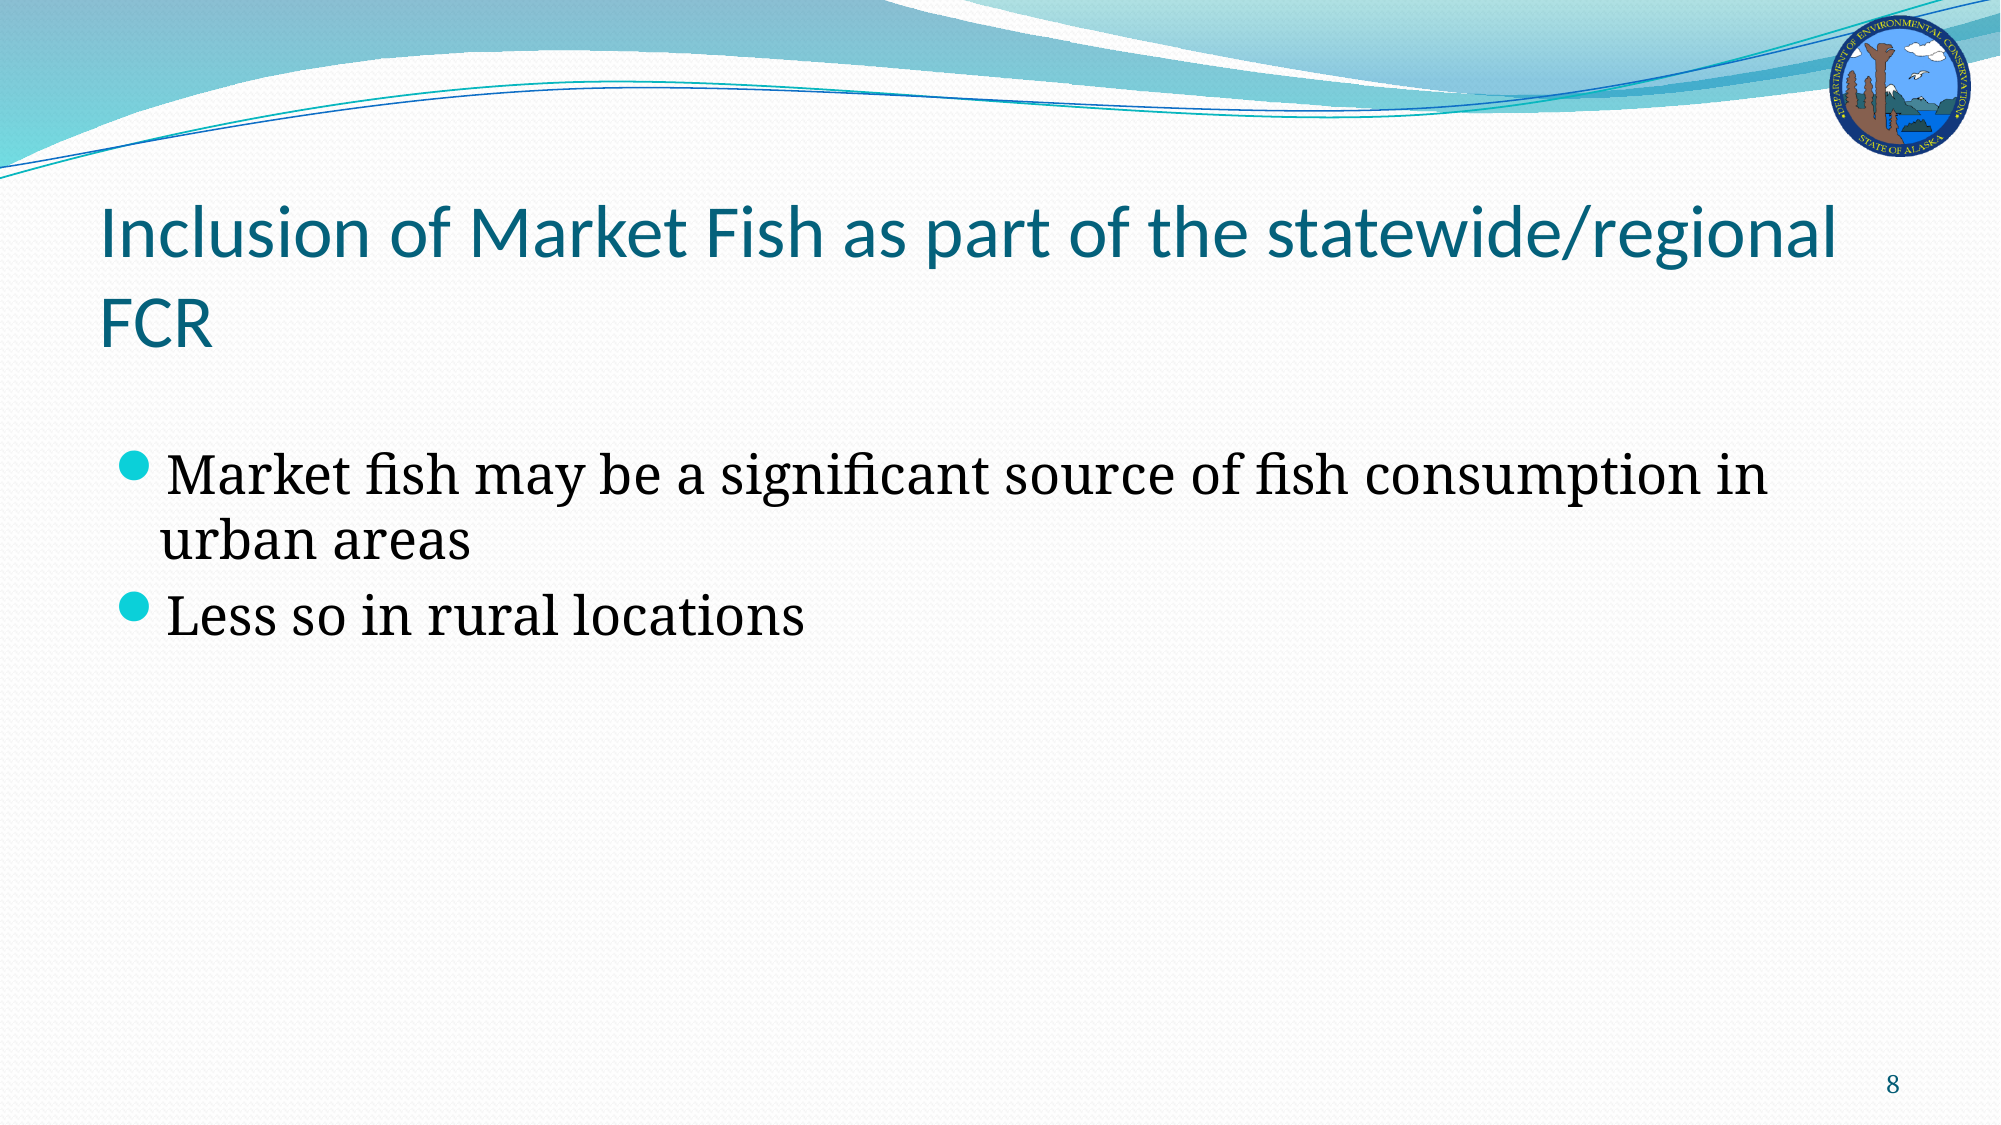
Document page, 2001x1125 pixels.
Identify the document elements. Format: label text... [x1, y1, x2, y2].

list Market fish may be a significant source of fish consumption in urban areas Less so in rural locations [99, 432, 1900, 1038]
title Inclusion of Market Fish as part of the statewide/regional FCR [99, 175, 1900, 363]
picture [1827, 13, 1973, 159]
slide_number 8 [1733, 1042, 1900, 1103]
